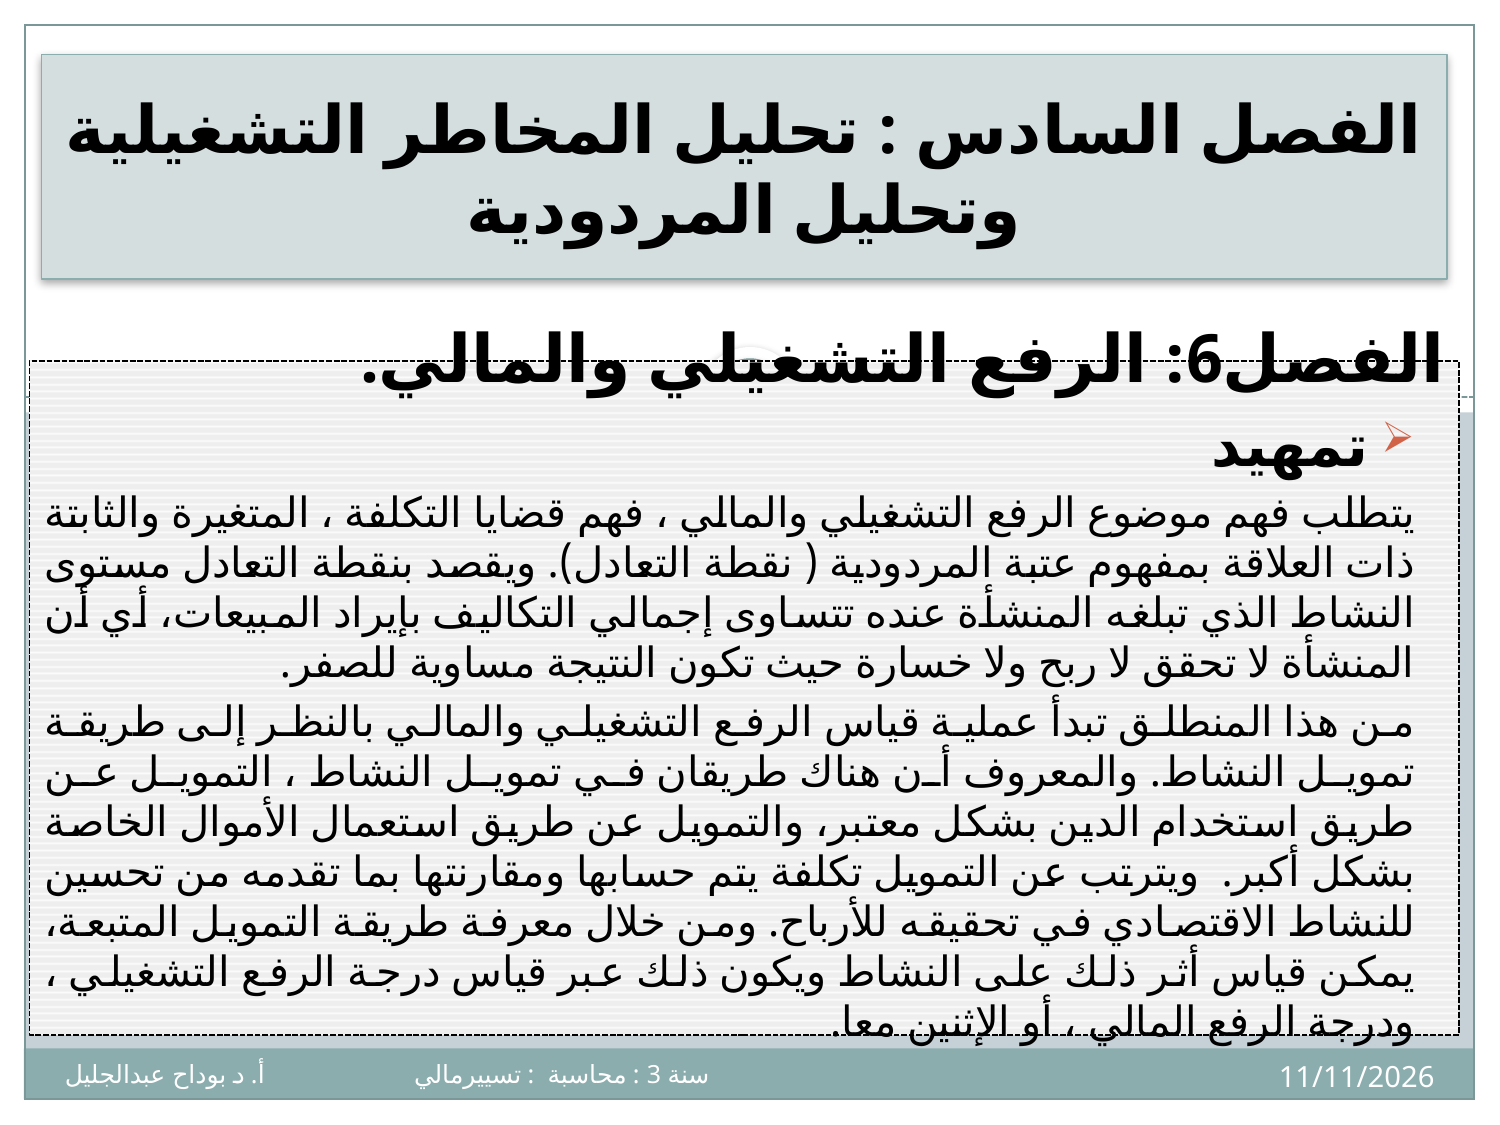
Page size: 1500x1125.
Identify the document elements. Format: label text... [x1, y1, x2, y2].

slide_number 5 [712, 360, 788, 434]
subtitle الفصل6: الرفع التشغيلي والمالي. تمهيد يتطلب فهم موضوع الرفع التشغيلي والمالي ، فهم قضايا التكلفة ، المتغيرة والثابتة ذات العلاقة بمفهوم عتبة المردودية ( نقطة التعادل). ويقصد بنقطة التعادل مستوى النشاط الذي تبلغه المنشأة عنده تتساوى إجمالي التكاليف بإيراد المبيعات، أي أن المنشأة لا تحقق لا ربح ولا خسارة حيث تكون النتيجة مساوية للصفر. من هذا المنطلق تبدأ عملية قياس الرفع التشغيلي والمالي بالنظر إلى طريقة تمويل النشاط. والمعروف أن هناك طريقان في تمويل النشاط ، التمويل عن طريق استخدام الدين بشكل معتبر، والتمويل عن طريق استعمال الأموال الخاصة بشكل أكبر. ويترتب عن التمويل تكلفة يتم حسابها ومقارنتها بما تقدمه من تحسين للنشاط الاقتصادي في تحقيقه للأرباح. ومن خلال معرفة طريقة التمويل المتبعة، يمكن قياس أثر ذلك على النشاط ويكون ذلك عبر قياس درجة الرفع التشغيلي ، ودرجة الرفع المالي ، أو الإثنين معا. [29, 360, 1460, 1036]
footer سنة 3 : محاسبة : تسييرمالي أ. د بوداح عبدالجليل [50, 1051, 880, 1112]
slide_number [950, 1050, 1450, 1111]
title الفصل السادس : تحليل المخاطر التشغيلية وتحليل المردودية [41, 54, 1448, 280]
